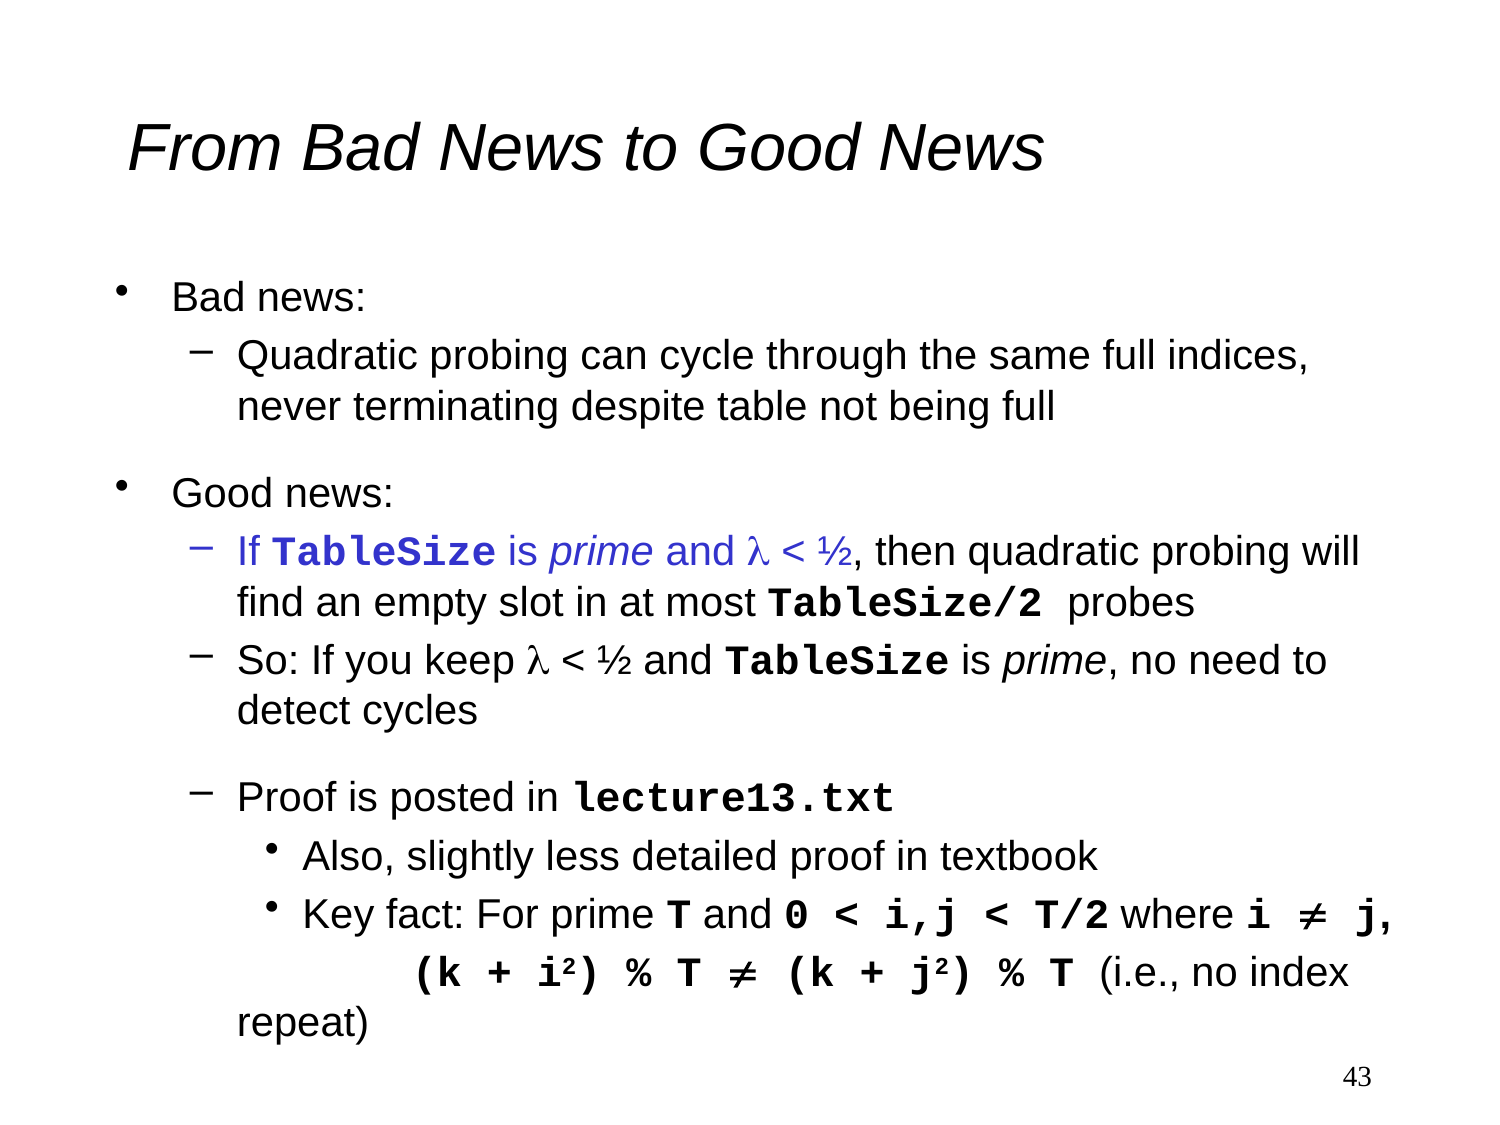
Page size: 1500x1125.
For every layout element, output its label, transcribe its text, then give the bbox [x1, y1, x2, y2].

title From Bad News to Good News [112, 49, 1388, 238]
slide_number 43 [1074, 1049, 1388, 1125]
list Bad news: Quadratic probing can cycle through the same full indices, never terminating despite table not being full Good news: If TableSize is prime and  < ½, then quadratic probing will find an empty slot in at most TableSize/2 probes So: If you keep  < ½ and TableSize is prime, no need to detect cycles Proof is posted in lecture13.txt Also, slightly less detailed proof in textbook Key fact: For prime T and 0 < i,j < T/2 where i  j, (k + i2) % T  (k + j2) % T (i.e., no index repeat) [99, 262, 1413, 1038]
